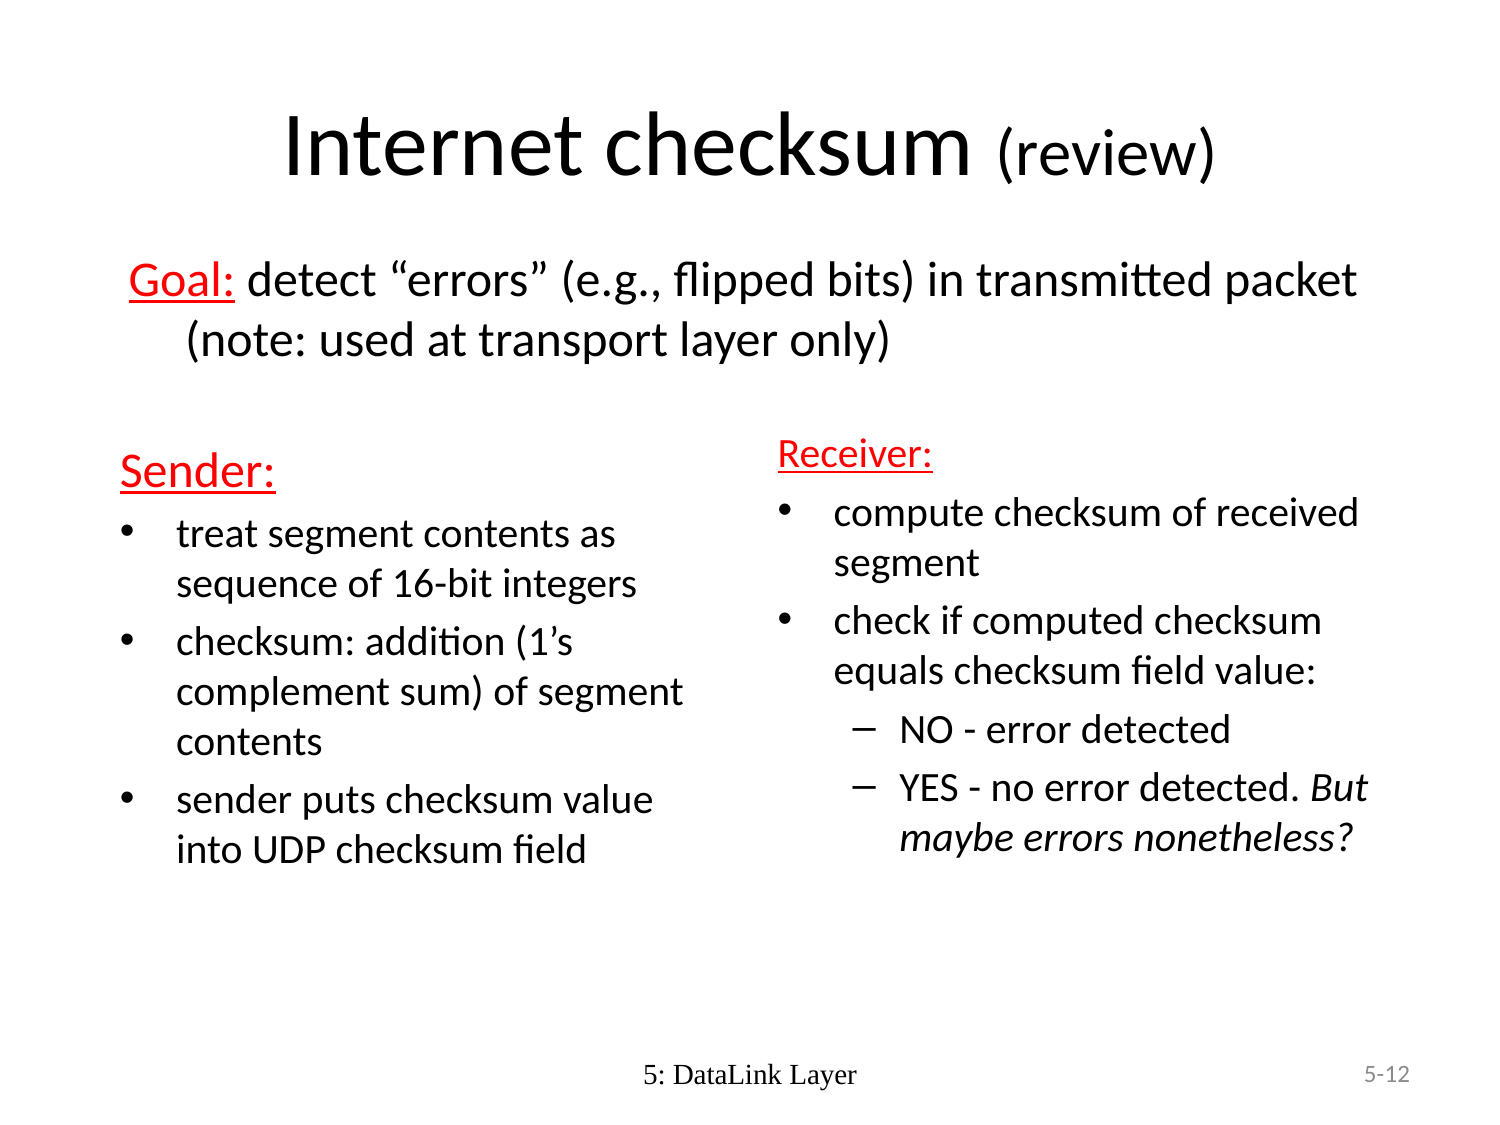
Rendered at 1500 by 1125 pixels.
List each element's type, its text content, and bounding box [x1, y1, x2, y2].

text_box Goal: detect “errors” (e.g., flipped bits) in transmitted packet (note: used at transport layer only) [114, 239, 1414, 379]
footer 5: DataLink Layer [512, 1042, 988, 1103]
list Receiver: compute checksum of received segment check if computed checksum equals checksum field value: NO - error detected YES - no error detected. But maybe errors nonetheless? [762, 418, 1429, 979]
title Internet checksum (review) [75, 45, 1425, 233]
list Sender: treat segment contents as sequence of 16-bit integers checksum: addition (1’s complement sum) of segment contents sender puts checksum value into UDP checksum field [104, 429, 705, 1004]
slide_number 5-12 [1074, 1042, 1425, 1103]
